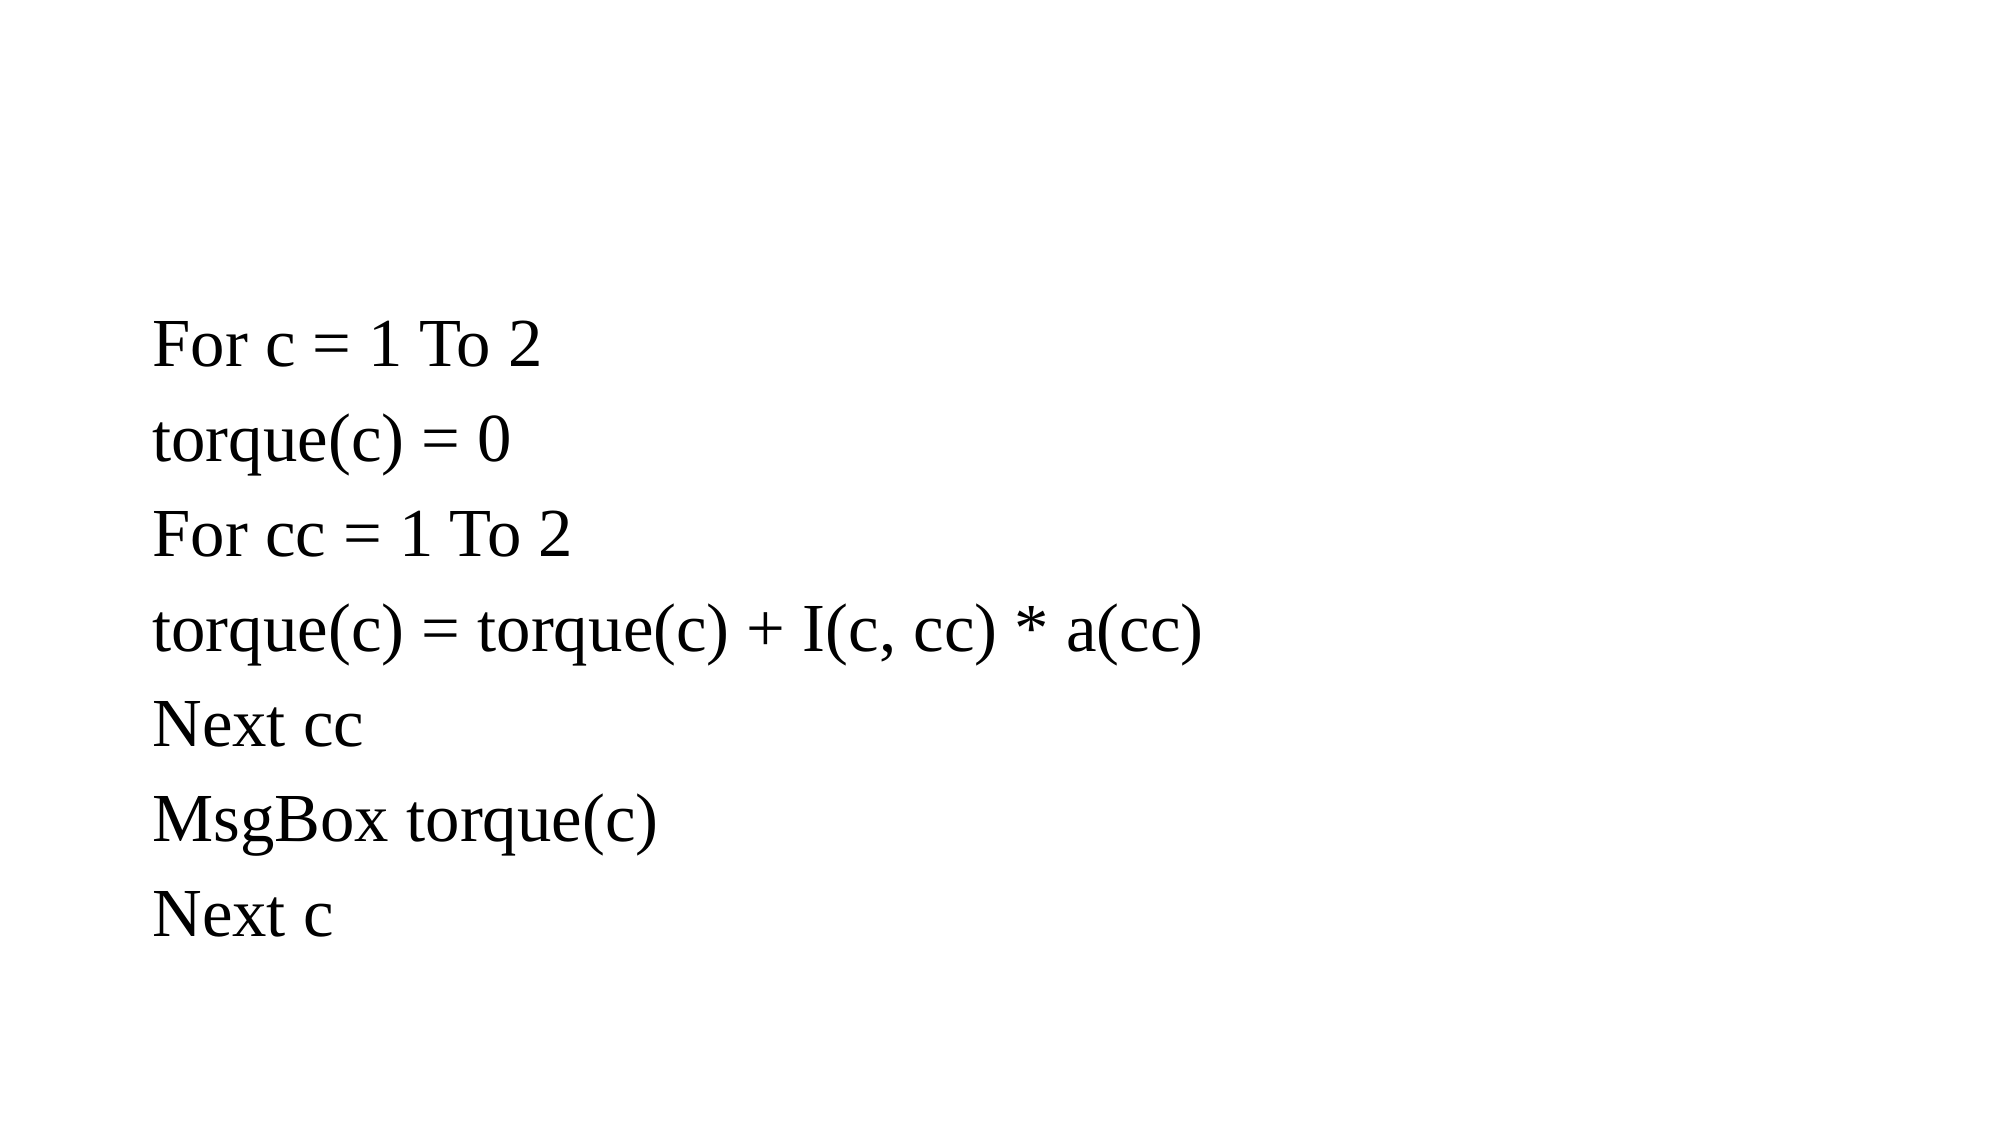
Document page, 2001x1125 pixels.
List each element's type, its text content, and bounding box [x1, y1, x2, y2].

list For c = 1 To 2 torque(c) = 0 For cc = 1 To 2 torque(c) = torque(c) + I(c, cc) * a(cc) Next cc MsgBox torque(c) Next c [137, 299, 1863, 1014]
